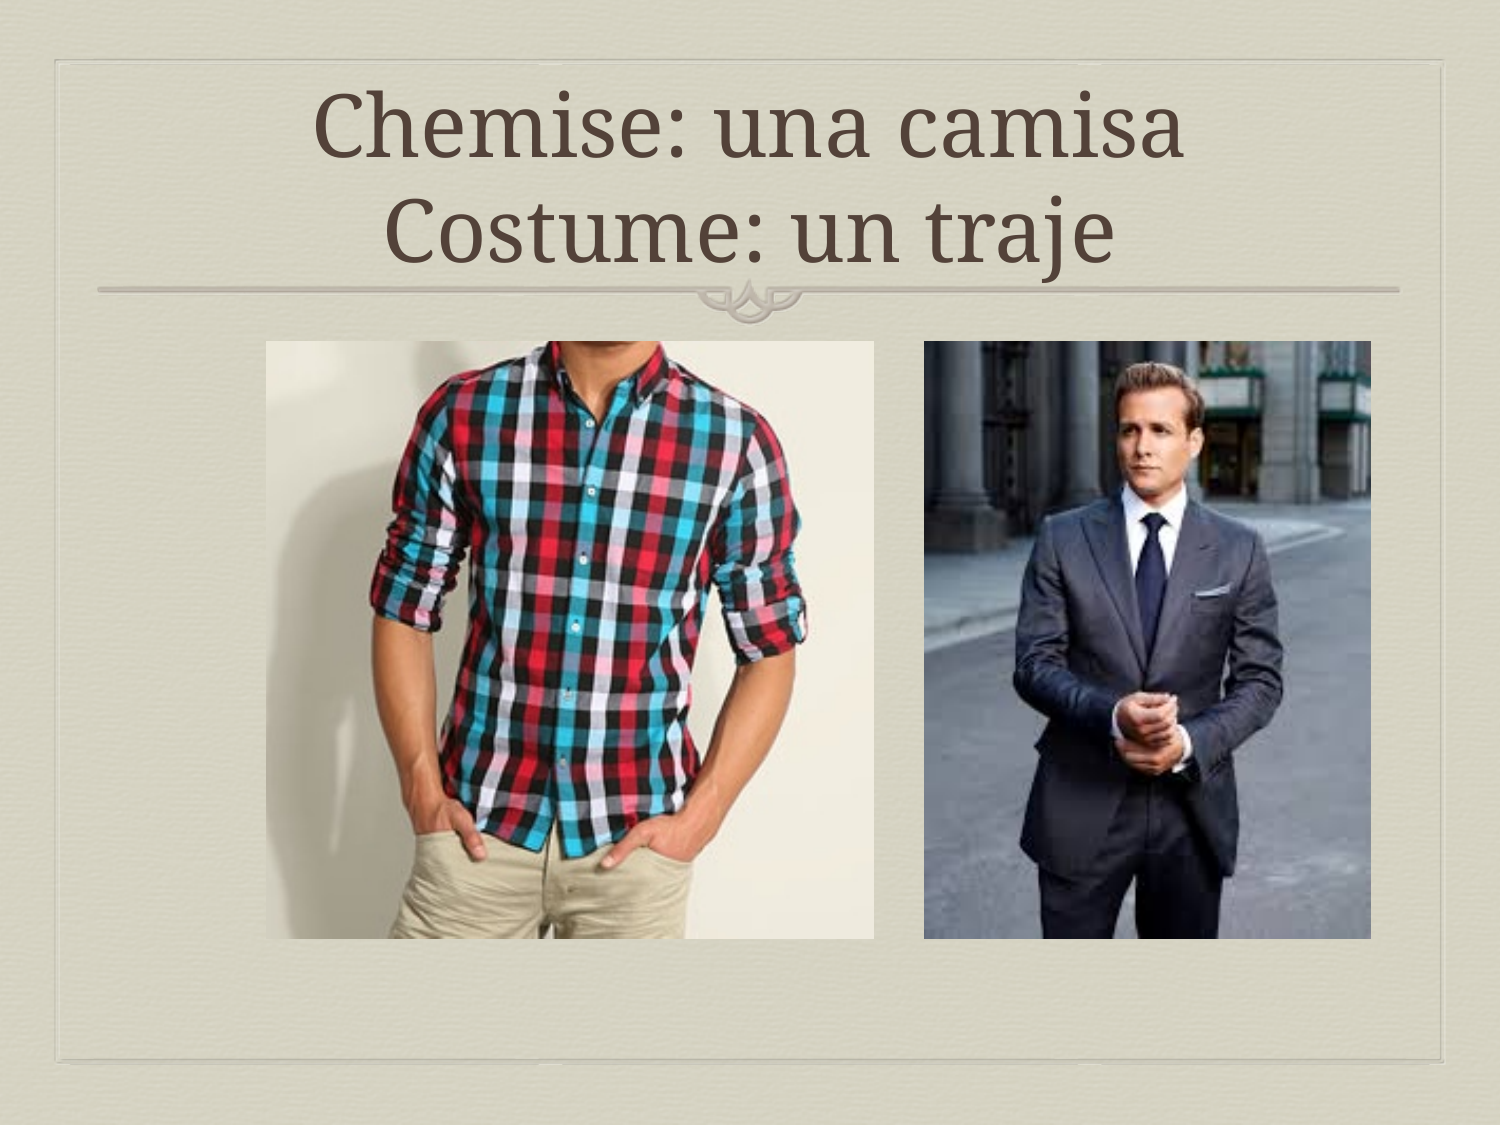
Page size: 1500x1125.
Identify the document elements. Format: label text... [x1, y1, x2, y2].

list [0, 341, 922, 940]
title Chemise: una camisa Costume: un traje [131, 62, 1369, 288]
picture [0, 0, 1500, 1125]
